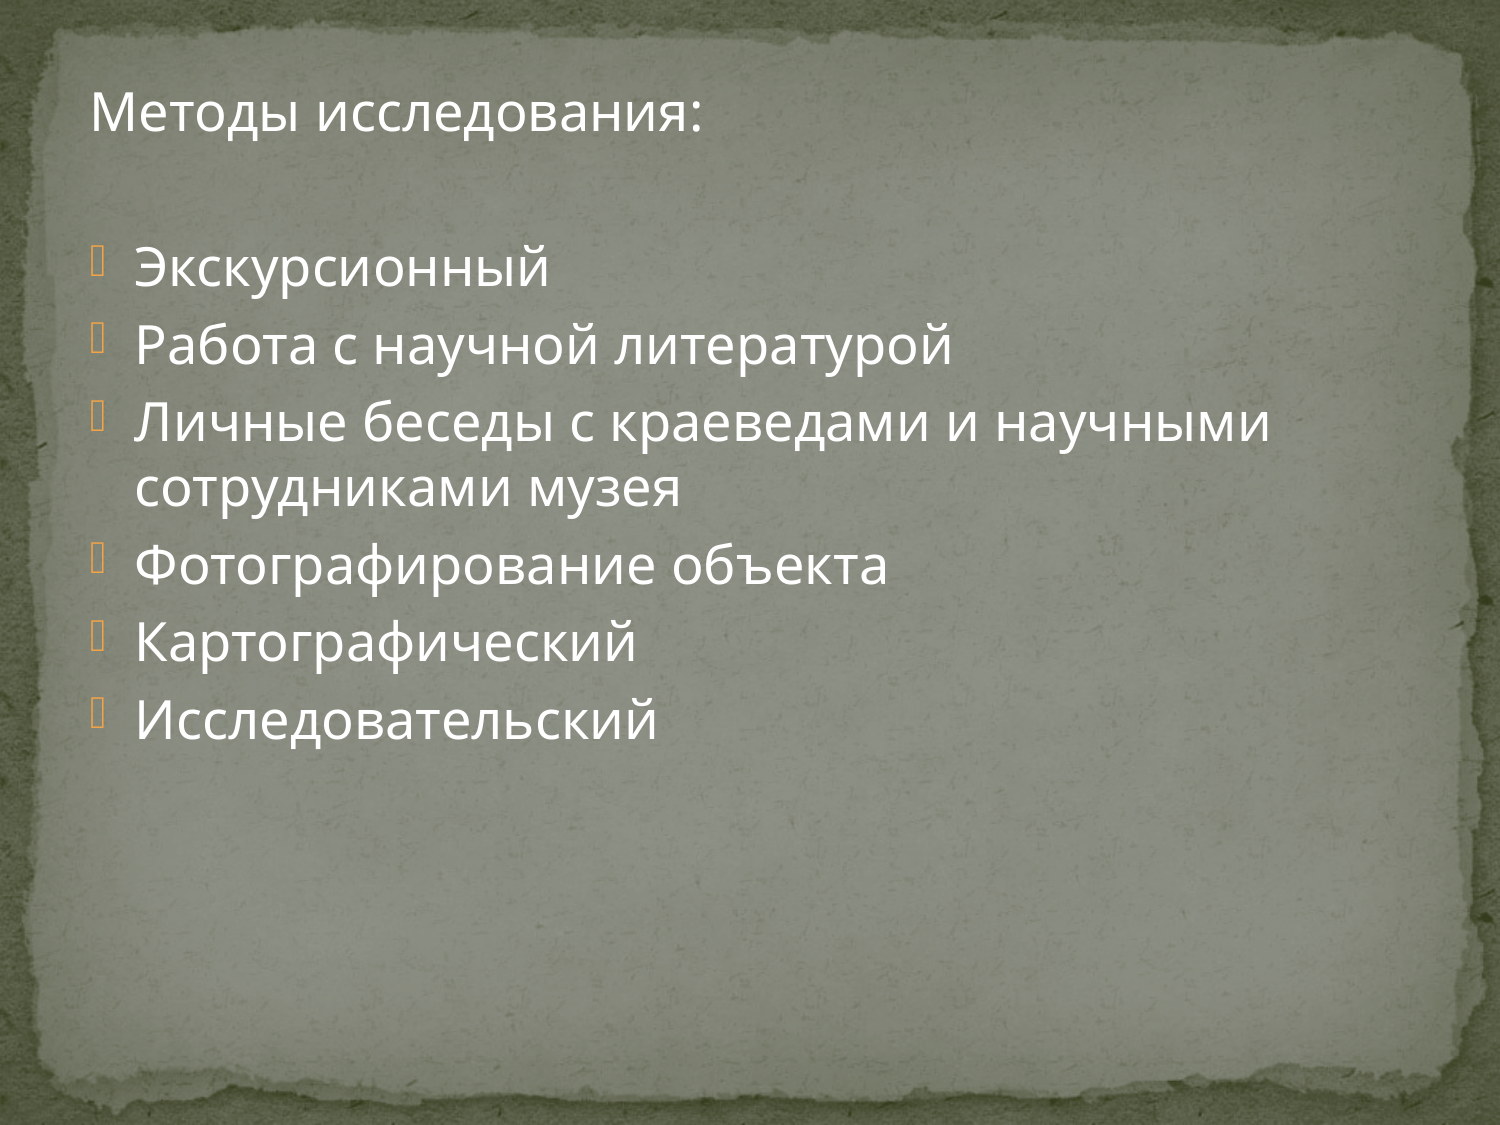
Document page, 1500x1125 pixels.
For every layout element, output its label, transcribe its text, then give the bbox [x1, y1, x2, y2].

list Методы исследования: Экскурсионный Работа с научной литературой Личные беседы с краеведами и научными сотрудниками музея Фотографирование объекта Картографический Исследовательский [75, 70, 1425, 1000]
